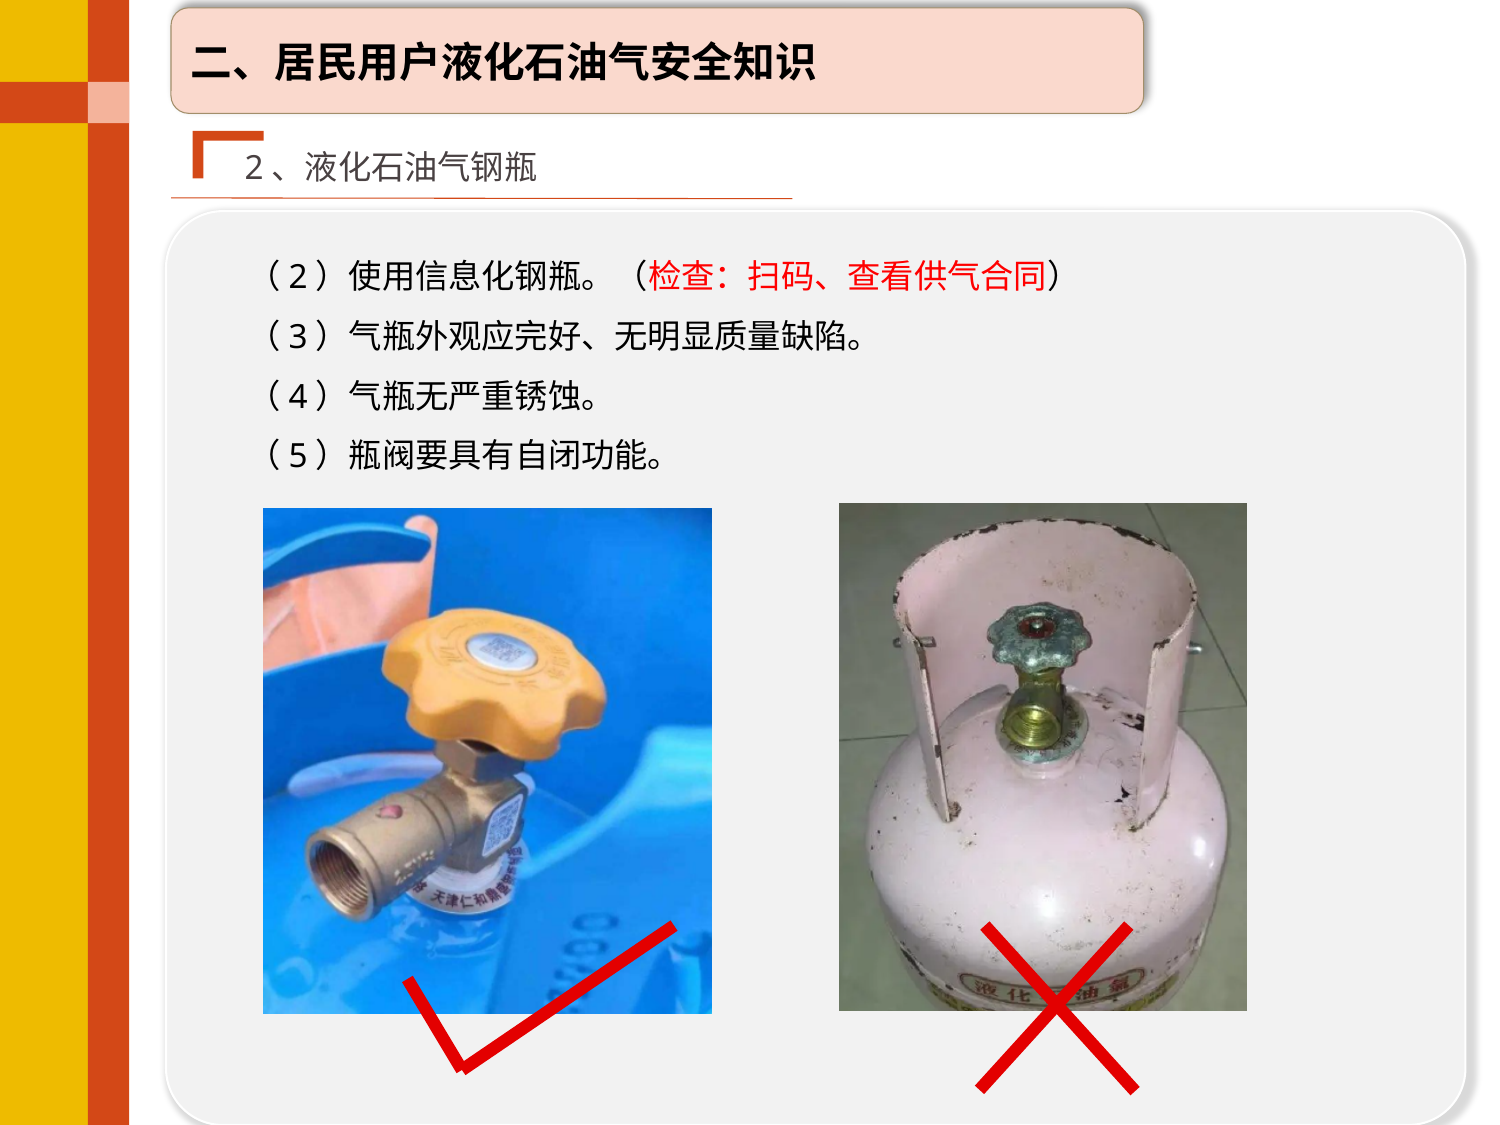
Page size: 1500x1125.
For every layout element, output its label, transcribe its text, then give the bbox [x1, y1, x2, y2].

picture [839, 503, 1247, 1011]
text_box 二、居民用户液化石油气安全知识 [170, 7, 1145, 114]
text_box 2、液化石油气钢瓶 [229, 140, 840, 192]
text_box （2）使用信息化钢瓶。（检查：扫码、查看供气合同） （3）气瓶外观应完好、无明显质量缺陷。 （4）气瓶无严重锈蚀。 （5）瓶阀要具有自闭功能。 [166, 211, 1466, 1125]
picture [263, 508, 712, 1014]
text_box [979, 925, 1136, 1092]
text_box [192, 130, 265, 179]
